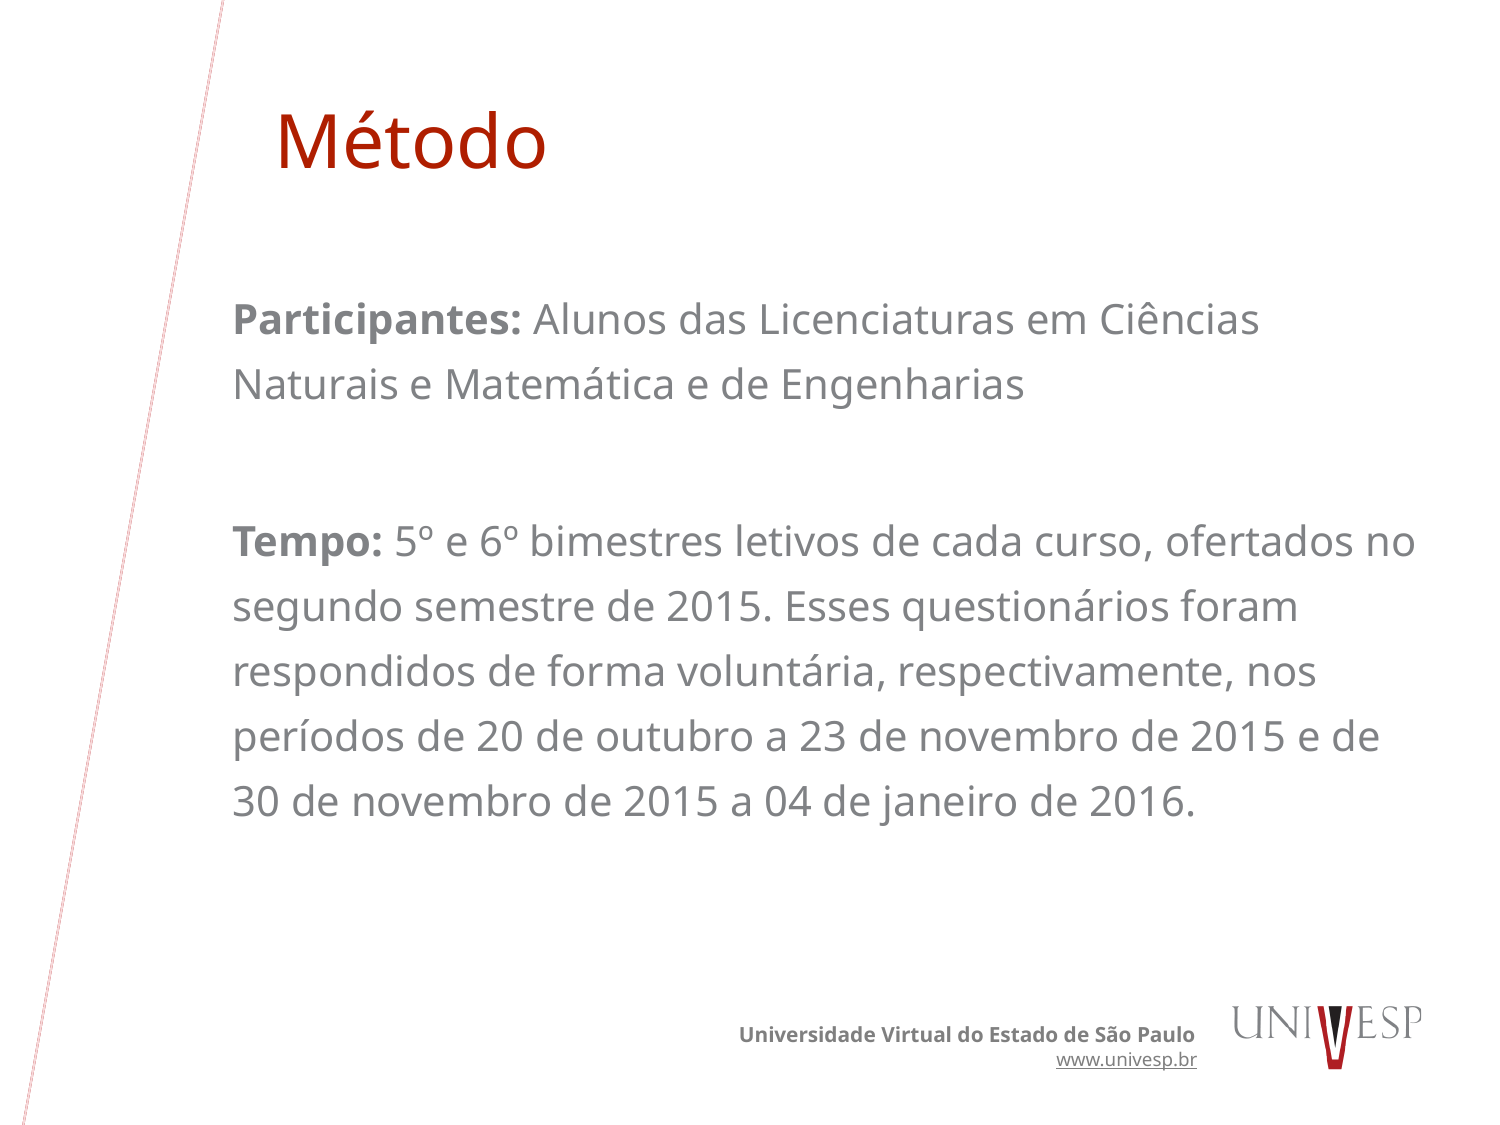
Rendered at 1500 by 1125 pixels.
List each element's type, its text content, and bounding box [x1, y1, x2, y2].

picture [1232, 1006, 1422, 1070]
title Método [259, 45, 1358, 233]
list Participantes: Alunos das Licenciaturas em Ciências Naturais e Matemática e de Engenharias Tempo: 5º e 6º bimestres letivos de cada curso, ofertados no segundo semestre de 2015. Esses questionários foram respondidos de forma voluntária, respectivamente, nos períodos de 20 de outubro a 23 de novembro de 2015 e de 30 de novembro de 2015 a 04 de janeiro de 2016. [184, 262, 1434, 952]
